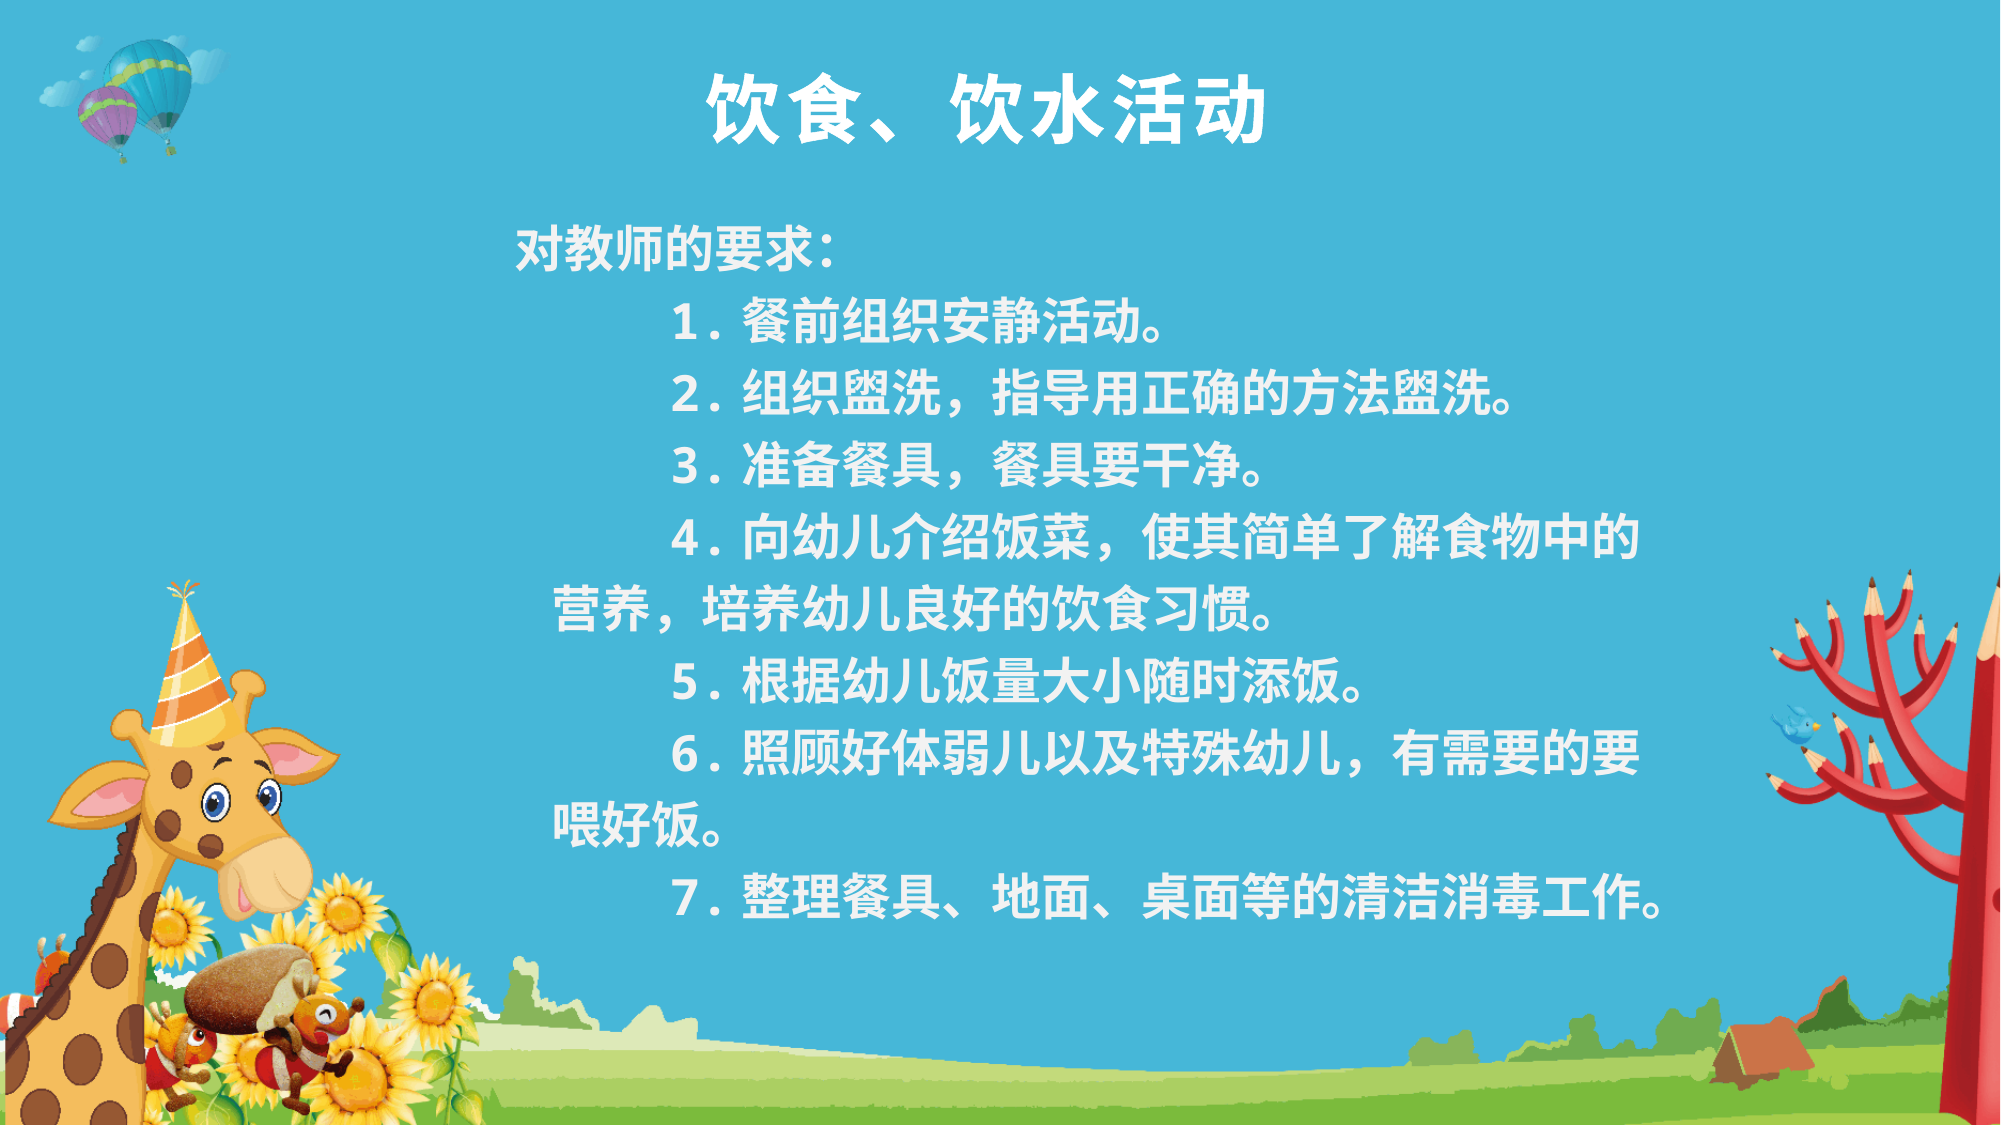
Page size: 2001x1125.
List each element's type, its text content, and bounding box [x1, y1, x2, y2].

text_box 对教师的要求： 1.餐前组织安静活动。 2.组织盥洗，指导用正确的方法盥洗。 3.准备餐具，餐具要干净。 4.向幼儿介绍饭菜，使其简单了解食物中的营养，培养幼儿良好的饮食习惯。 5.根据幼儿饭量大小随时添饭。 6.照顾好体弱儿以及特殊幼儿，有需要的要喂好饭。 7.整理餐具、地面、桌面等的清洁消毒工作。 [499, 197, 1667, 814]
picture [0, 0, 2001, 1125]
text_box 饮食、饮水活动 [588, 36, 1384, 160]
